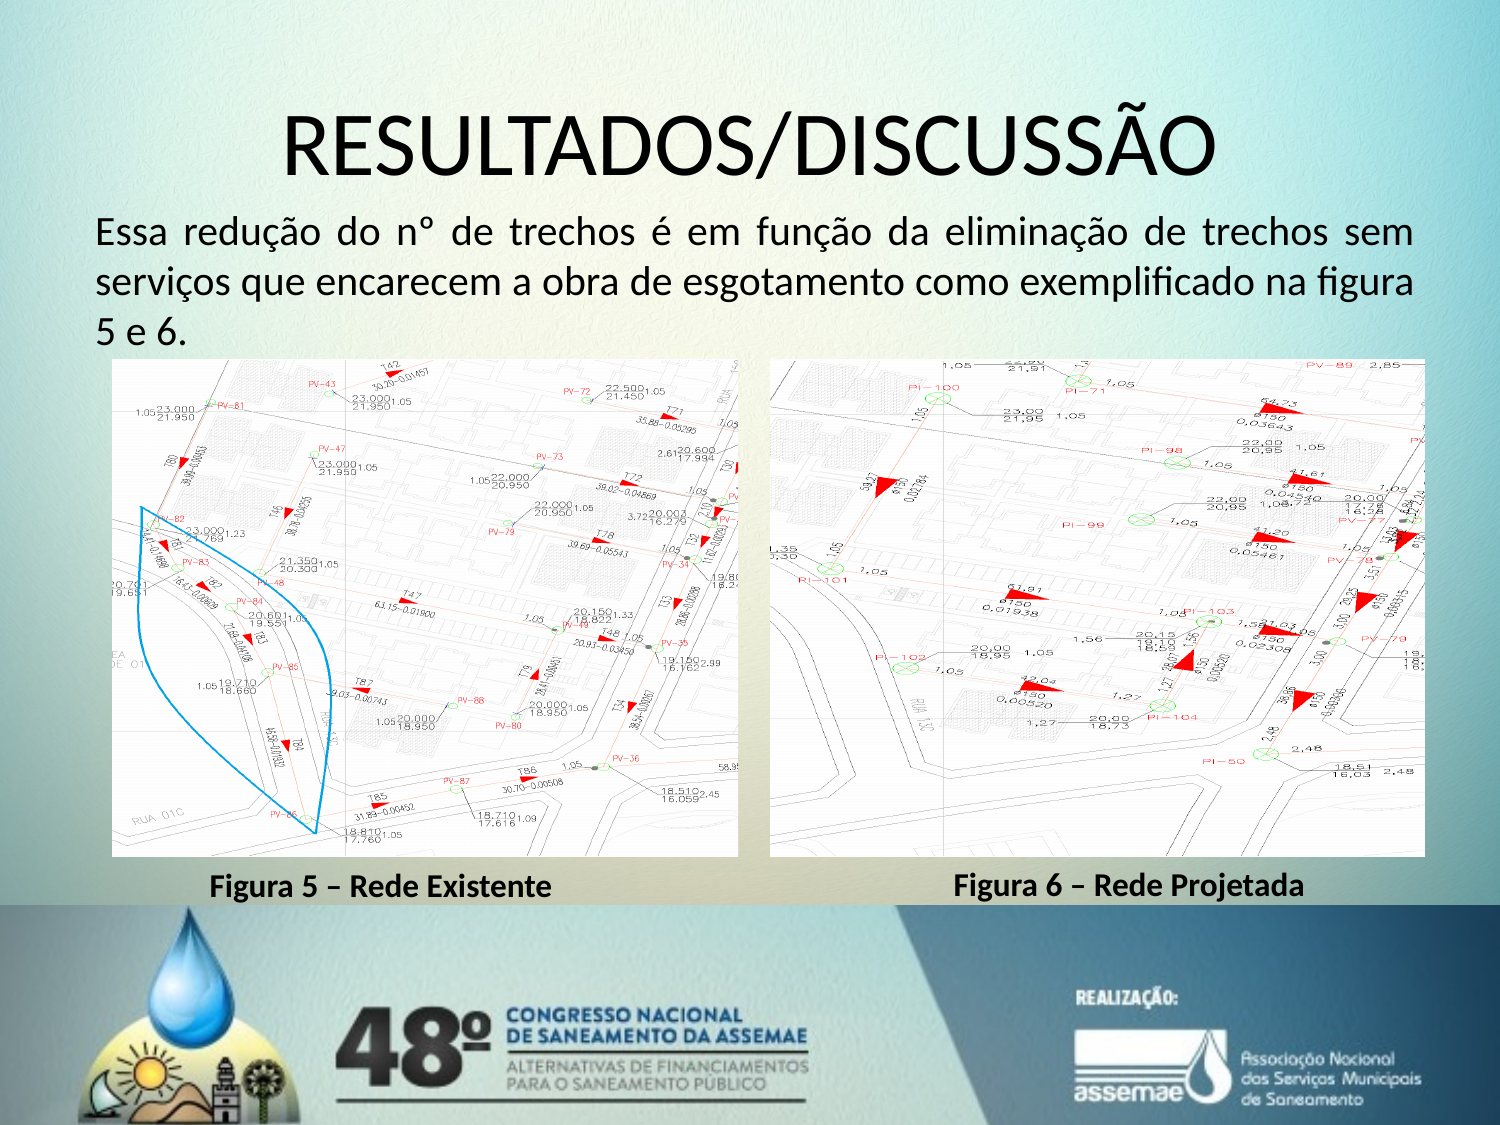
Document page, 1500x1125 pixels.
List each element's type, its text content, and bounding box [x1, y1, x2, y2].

list Essa redução do nº de trechos é em função da eliminação de trechos sem serviços que encarecem a obra de esgotamento como exemplificado na figura 5 e 6. [80, 196, 1431, 939]
picture [0, 0, 1500, 1125]
text_box Figura 5 – Rede Existente [194, 865, 587, 912]
title RESULTADOS/DISCUSSÃO [75, 45, 1425, 233]
text_box Figura 6 – Rede Projetada [938, 865, 1331, 911]
